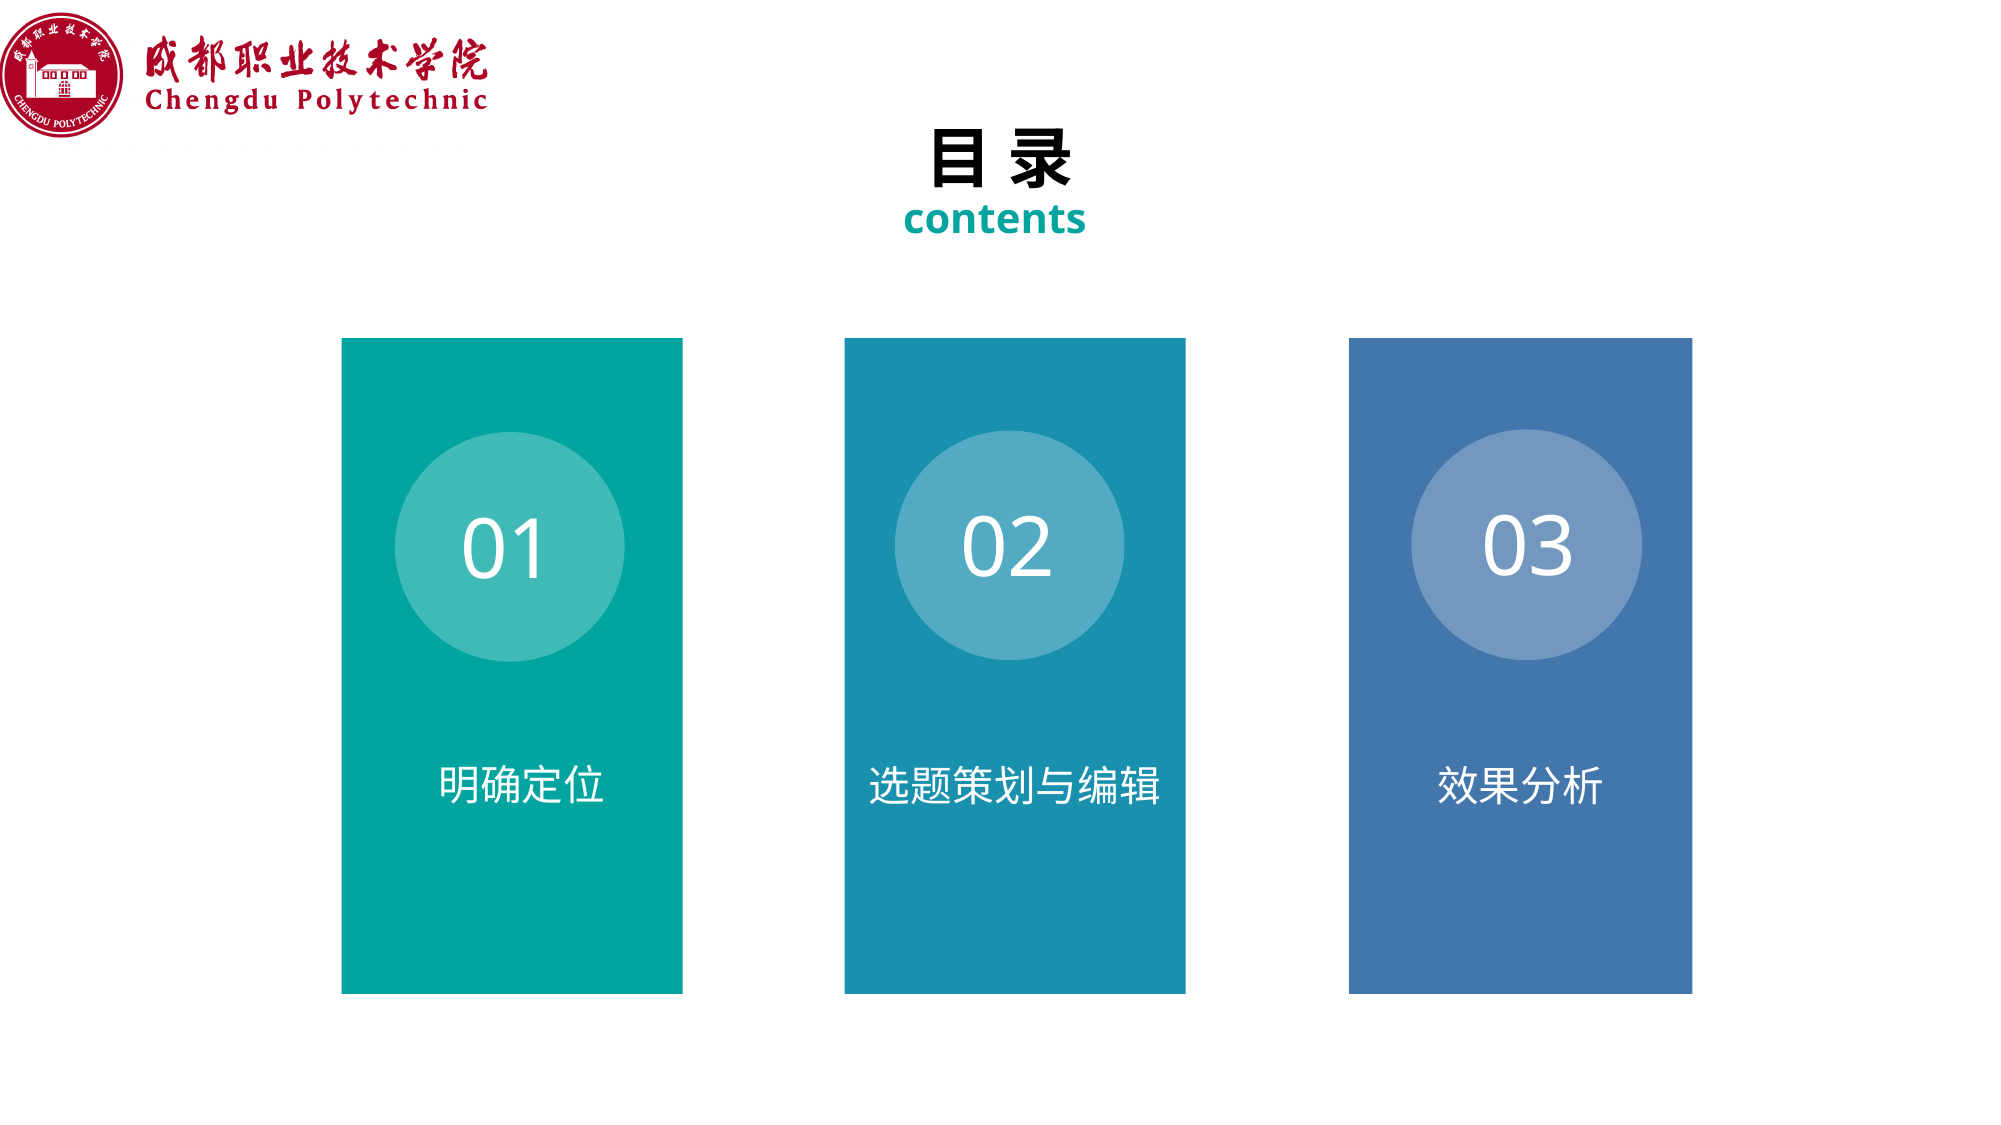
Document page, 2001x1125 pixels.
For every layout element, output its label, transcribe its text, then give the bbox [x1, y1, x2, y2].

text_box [844, 338, 1186, 994]
picture [0, 0, 489, 147]
title 目 录 contents [324, 90, 1675, 278]
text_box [341, 338, 683, 994]
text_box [1349, 338, 1693, 994]
